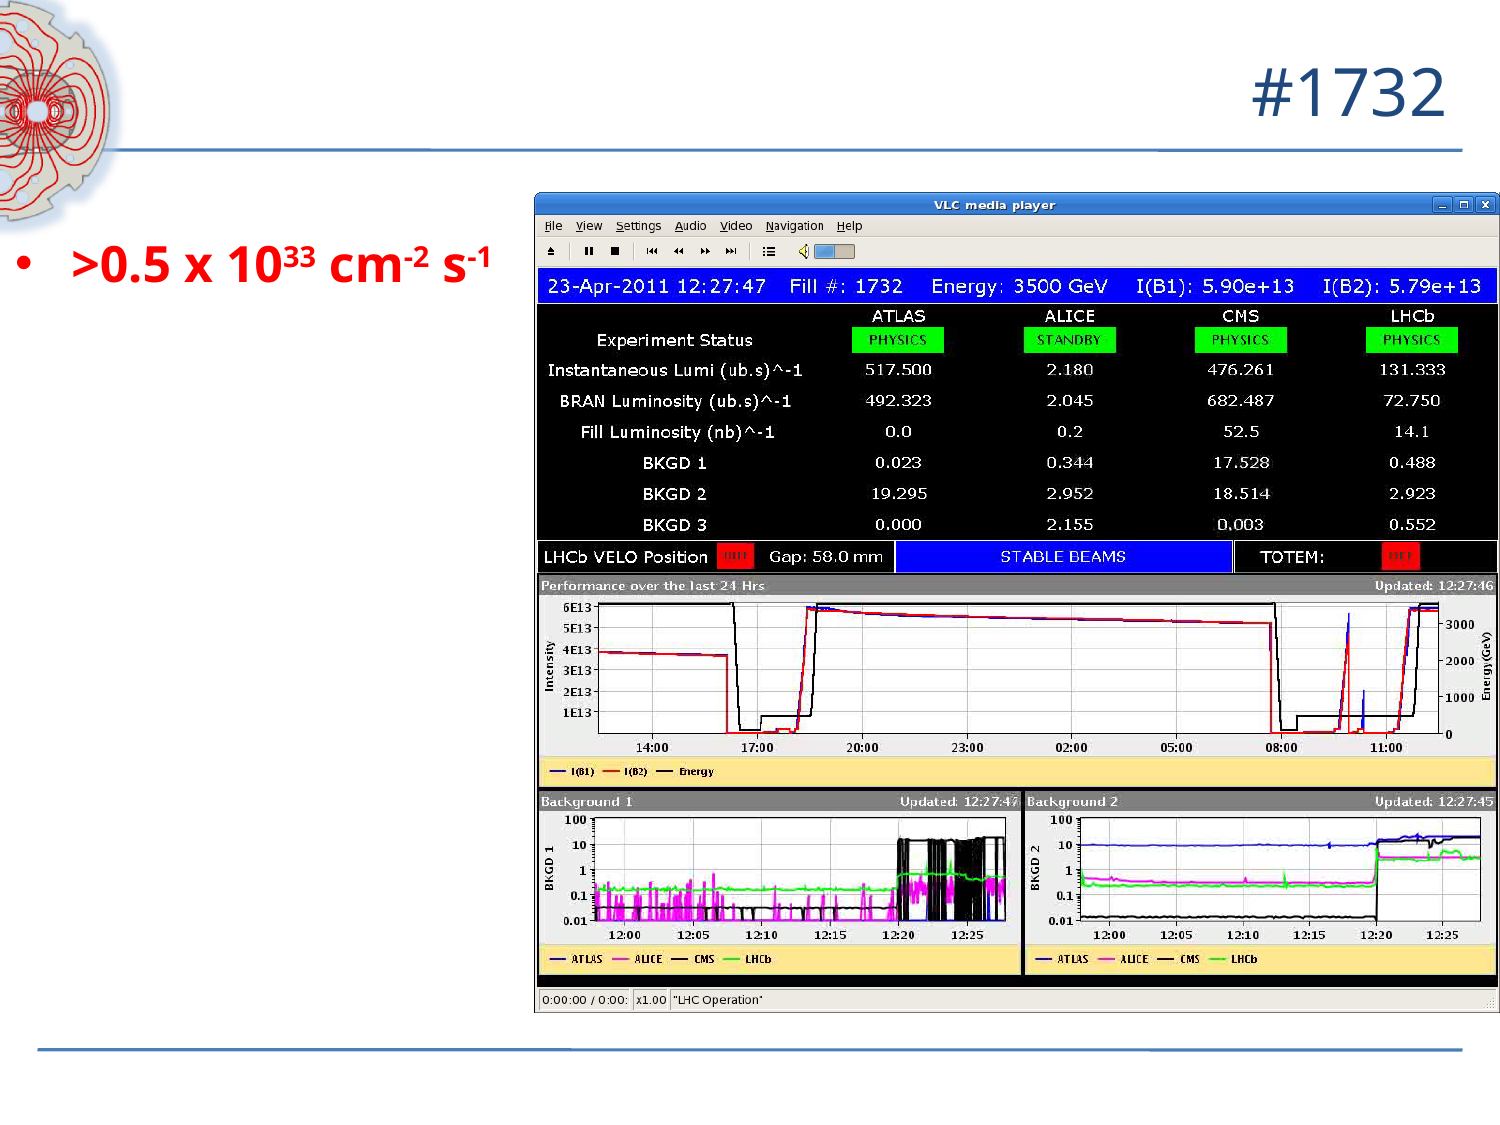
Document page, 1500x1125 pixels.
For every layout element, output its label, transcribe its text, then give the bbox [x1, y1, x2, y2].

list >0.5 x 1033 cm-2 s-1 [0, 224, 529, 388]
title #1732 [262, 24, 1463, 156]
picture [534, 191, 1500, 1013]
picture [0, 2, 109, 220]
